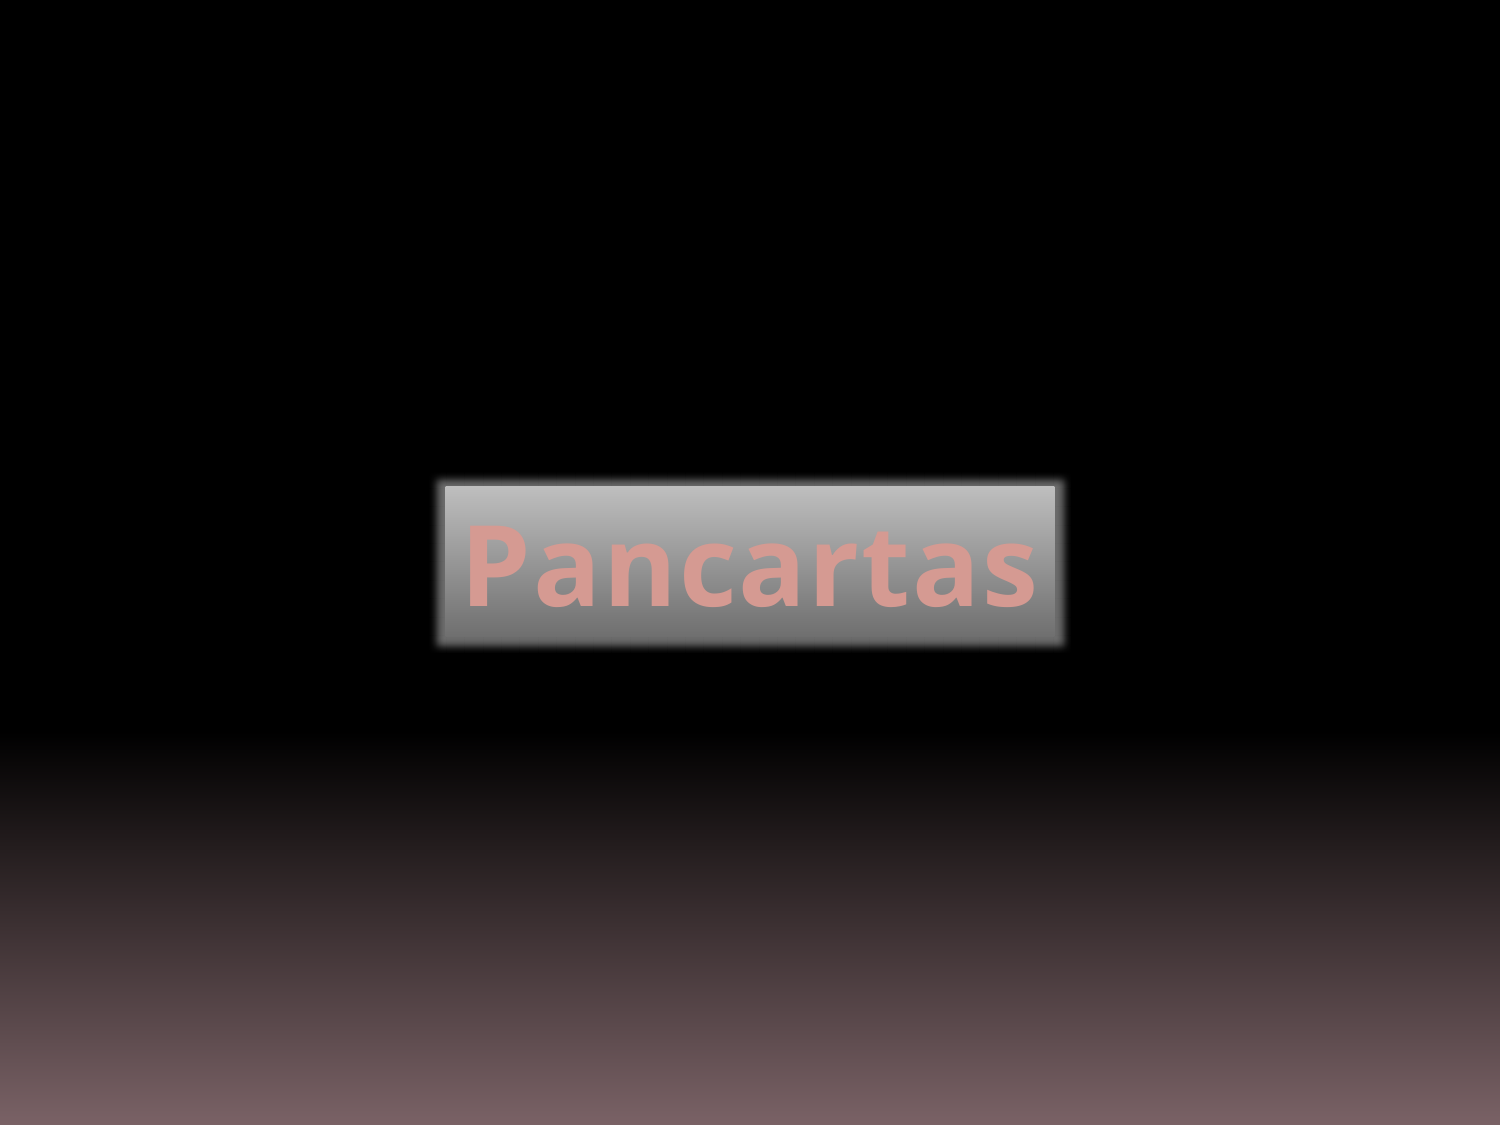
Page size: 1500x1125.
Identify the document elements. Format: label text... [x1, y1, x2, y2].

text_box Pancartas [445, 486, 1055, 637]
